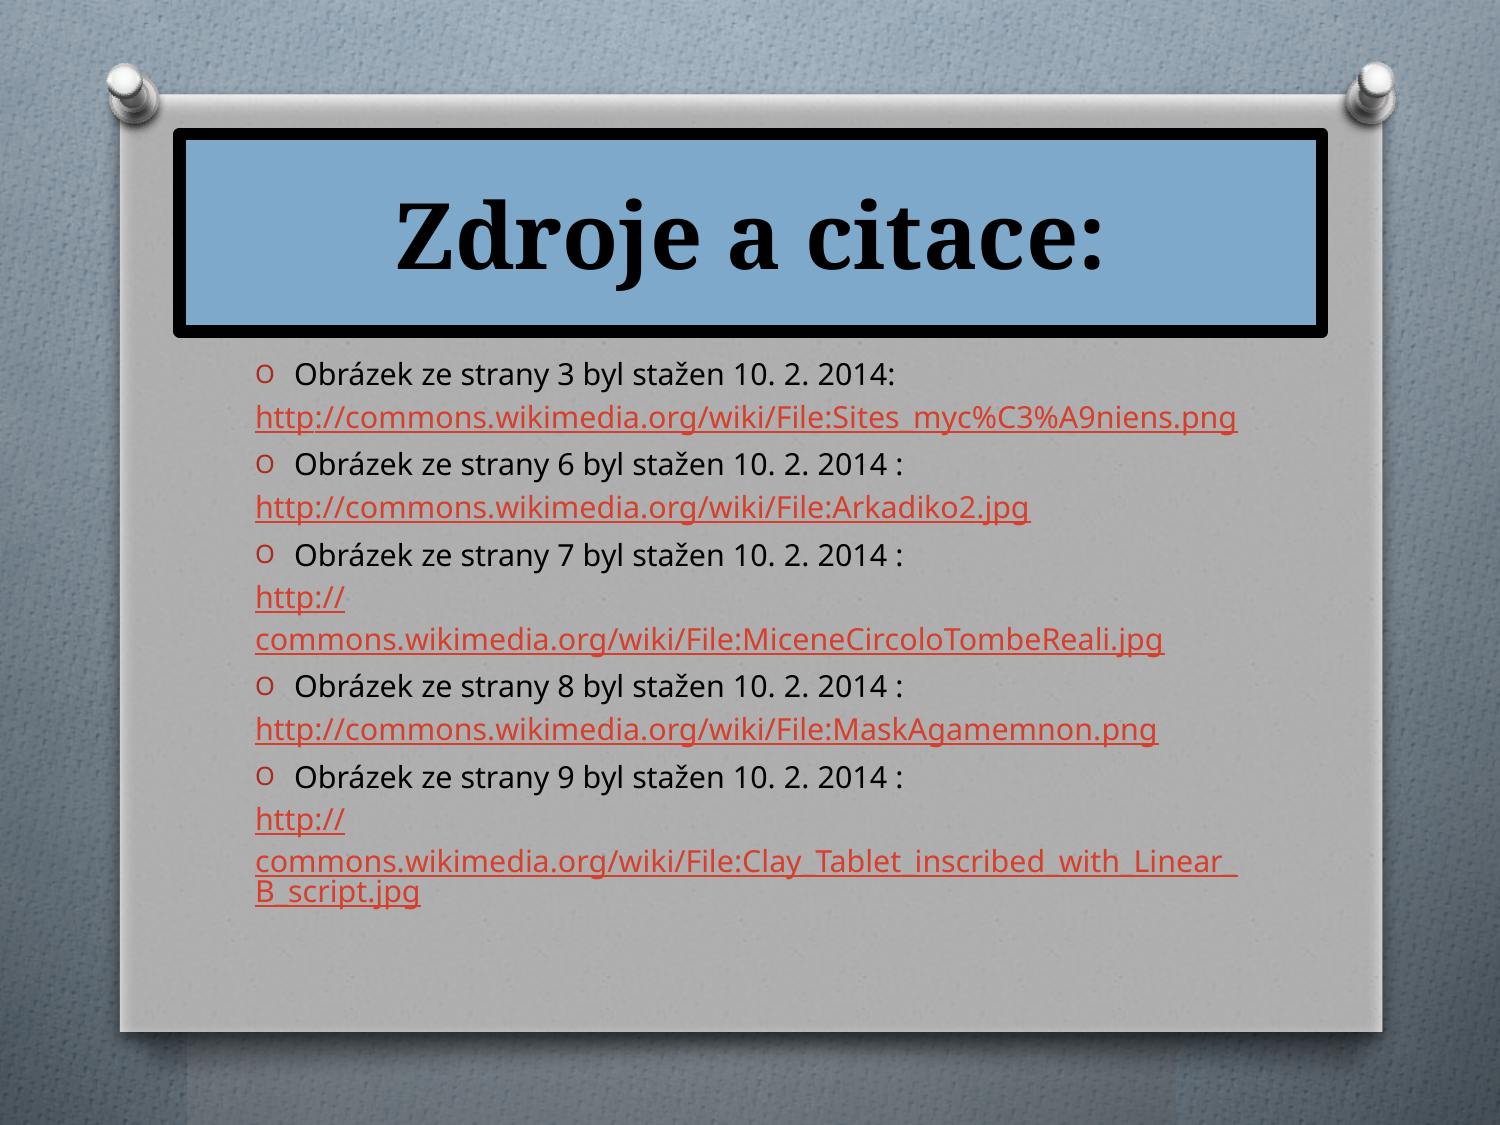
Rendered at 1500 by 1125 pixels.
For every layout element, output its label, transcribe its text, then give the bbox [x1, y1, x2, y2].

picture [1317, 35, 1439, 156]
picture [75, 29, 198, 153]
list Obrázek ze strany 3 byl stažen 10. 2. 2014: http://commons.wikimedia.org/wiki/File:Sites_myc%C3%A9niens.png Obrázek ze strany 6 byl stažen 10. 2. 2014 : http://commons.wikimedia.org/wiki/File:Arkadiko2.jpg Obrázek ze strany 7 byl stažen 10. 2. 2014 : http://commons.wikimedia.org/wiki/File:MiceneCircoloTombeReali.jpg Obrázek ze strany 8 byl stažen 10. 2. 2014 : http://commons.wikimedia.org/wiki/File:MaskAgamemnon.png Obrázek ze strany 9 byl stažen 10. 2. 2014 : http://commons.wikimedia.org/wiki/File:Clay_Tablet_inscribed_with_Linear_B_script.jpg [240, 347, 1257, 939]
title Zdroje a citace: [179, 134, 1323, 332]
